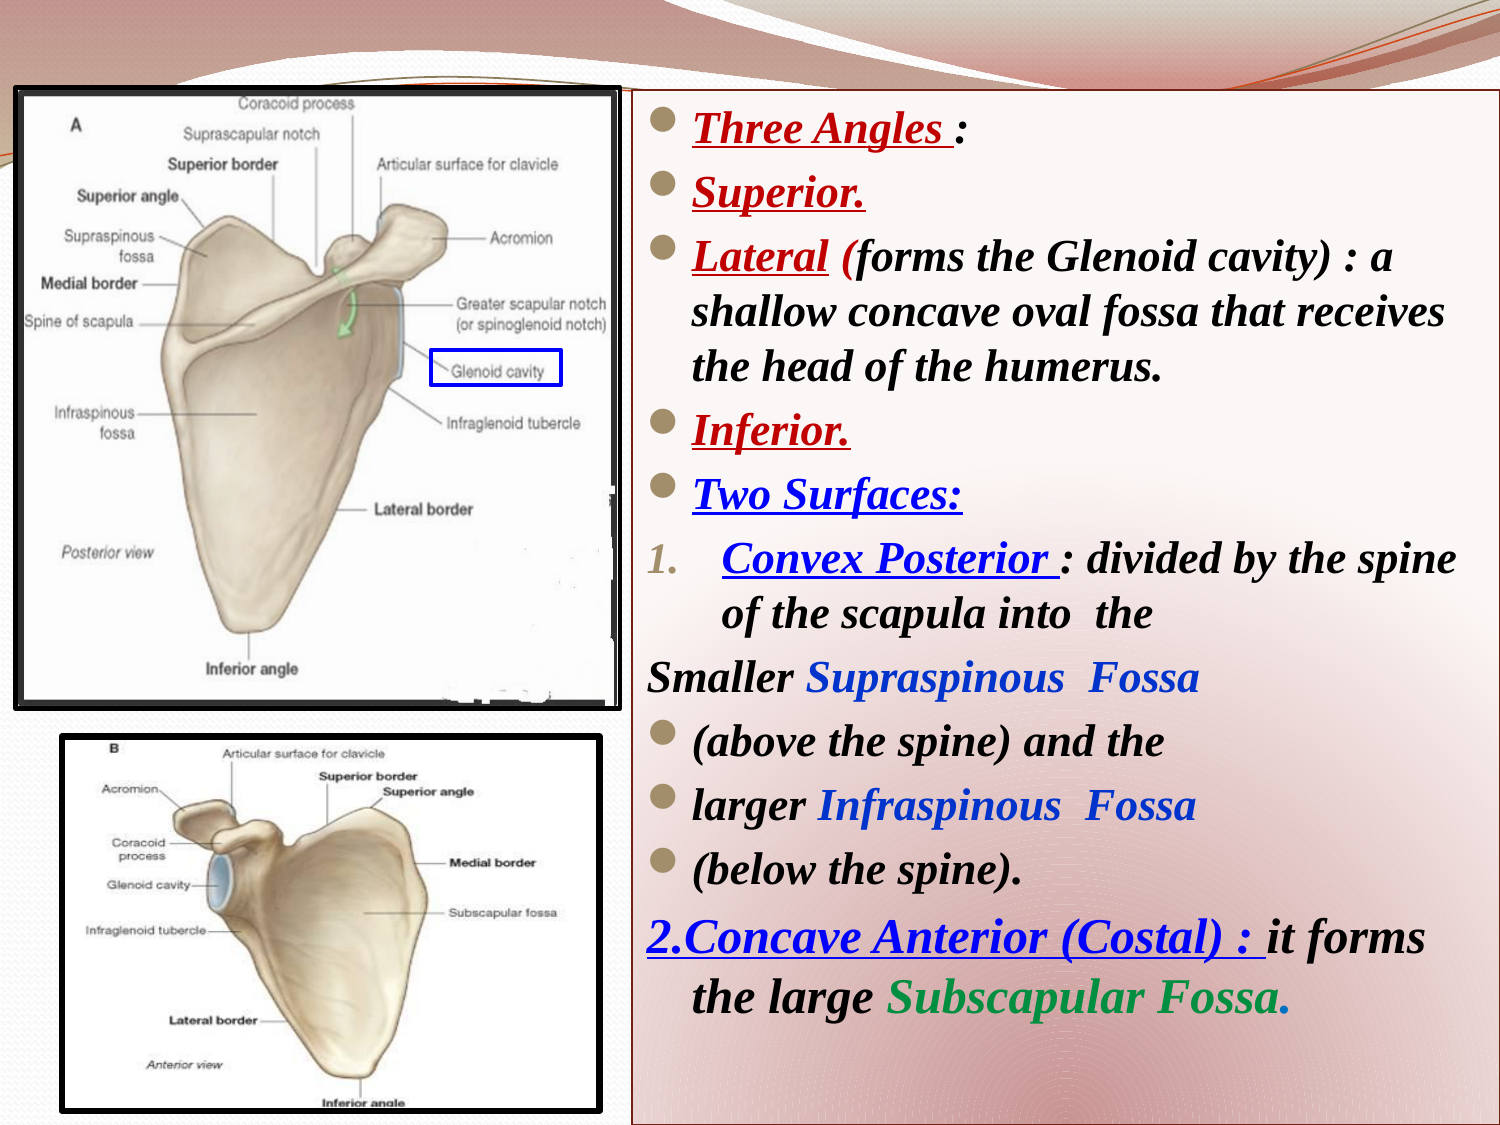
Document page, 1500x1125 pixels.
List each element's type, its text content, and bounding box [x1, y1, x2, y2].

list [17, 89, 618, 707]
list Three Angles : Superior. Lateral (forms the Glenoid cavity) : a shallow concave oval fossa that receives the head of the humerus. Inferior. Two Surfaces: Convex Posterior : divided by the spine of the scapula into the Smaller Supraspinous Fossa (above the spine) and the larger Infraspinous Fossa (below the spine). 2.Concave Anterior (Costal) : it forms the large Subscapular Fossa. [631, 89, 1500, 1125]
picture [64, 739, 597, 1108]
